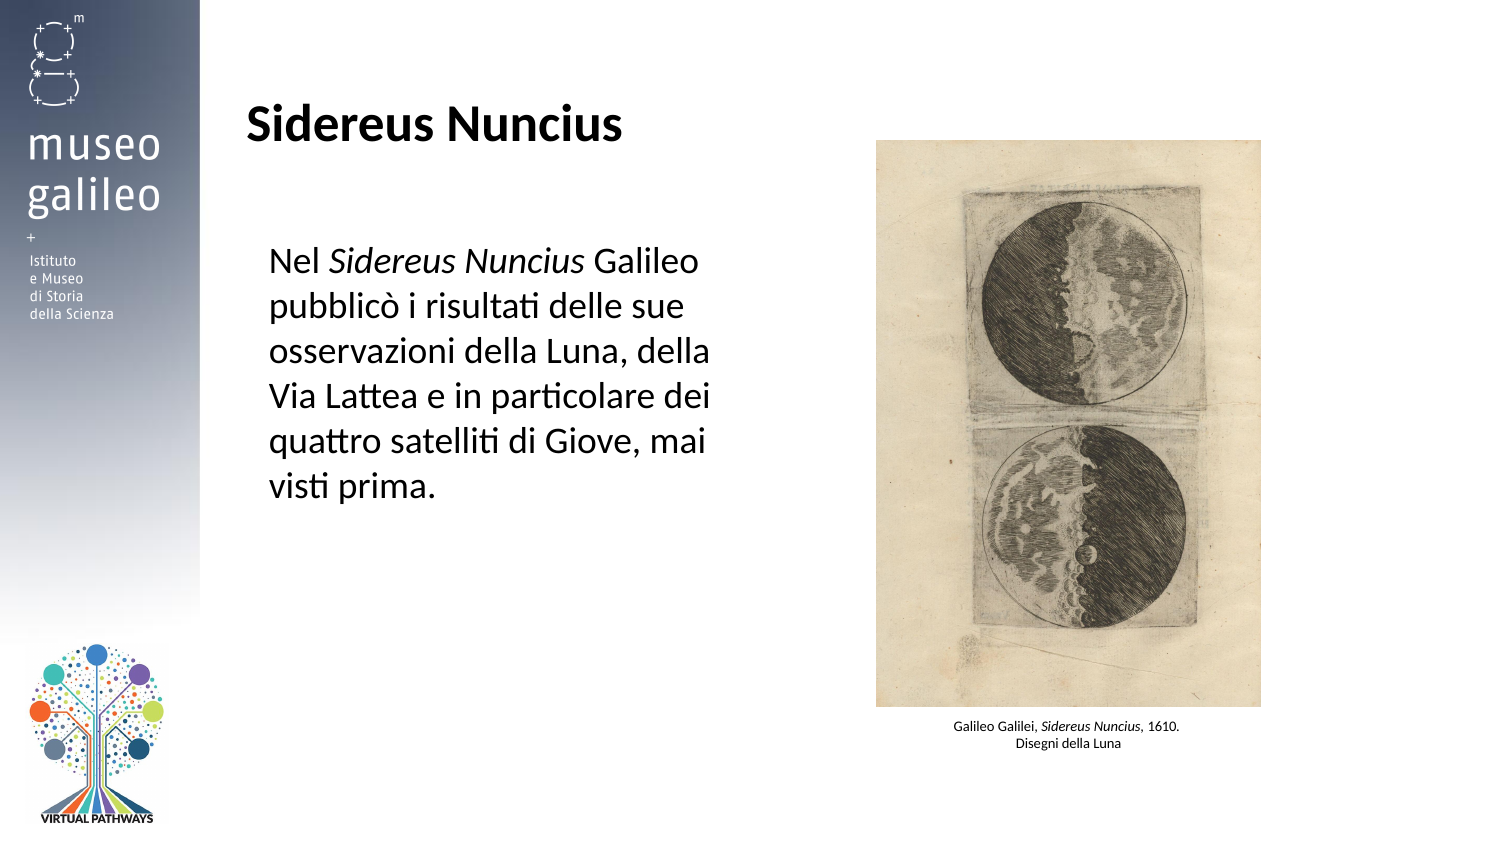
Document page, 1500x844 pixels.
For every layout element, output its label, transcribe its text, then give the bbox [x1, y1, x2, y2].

text_box Nel Sidereus Nuncius Galileo pubblicò i risultati delle sue osservazioni della Luna, della Via Lattea e in particolare dei quattro satelliti di Giove, mai visti prima. [253, 221, 740, 521]
picture [0, 0, 1500, 844]
title Sidereus Nuncius [231, 72, 1477, 167]
text_box Galileo Galilei, Sidereus Nuncius, 1610. Disegni della Luna [876, 714, 1261, 767]
